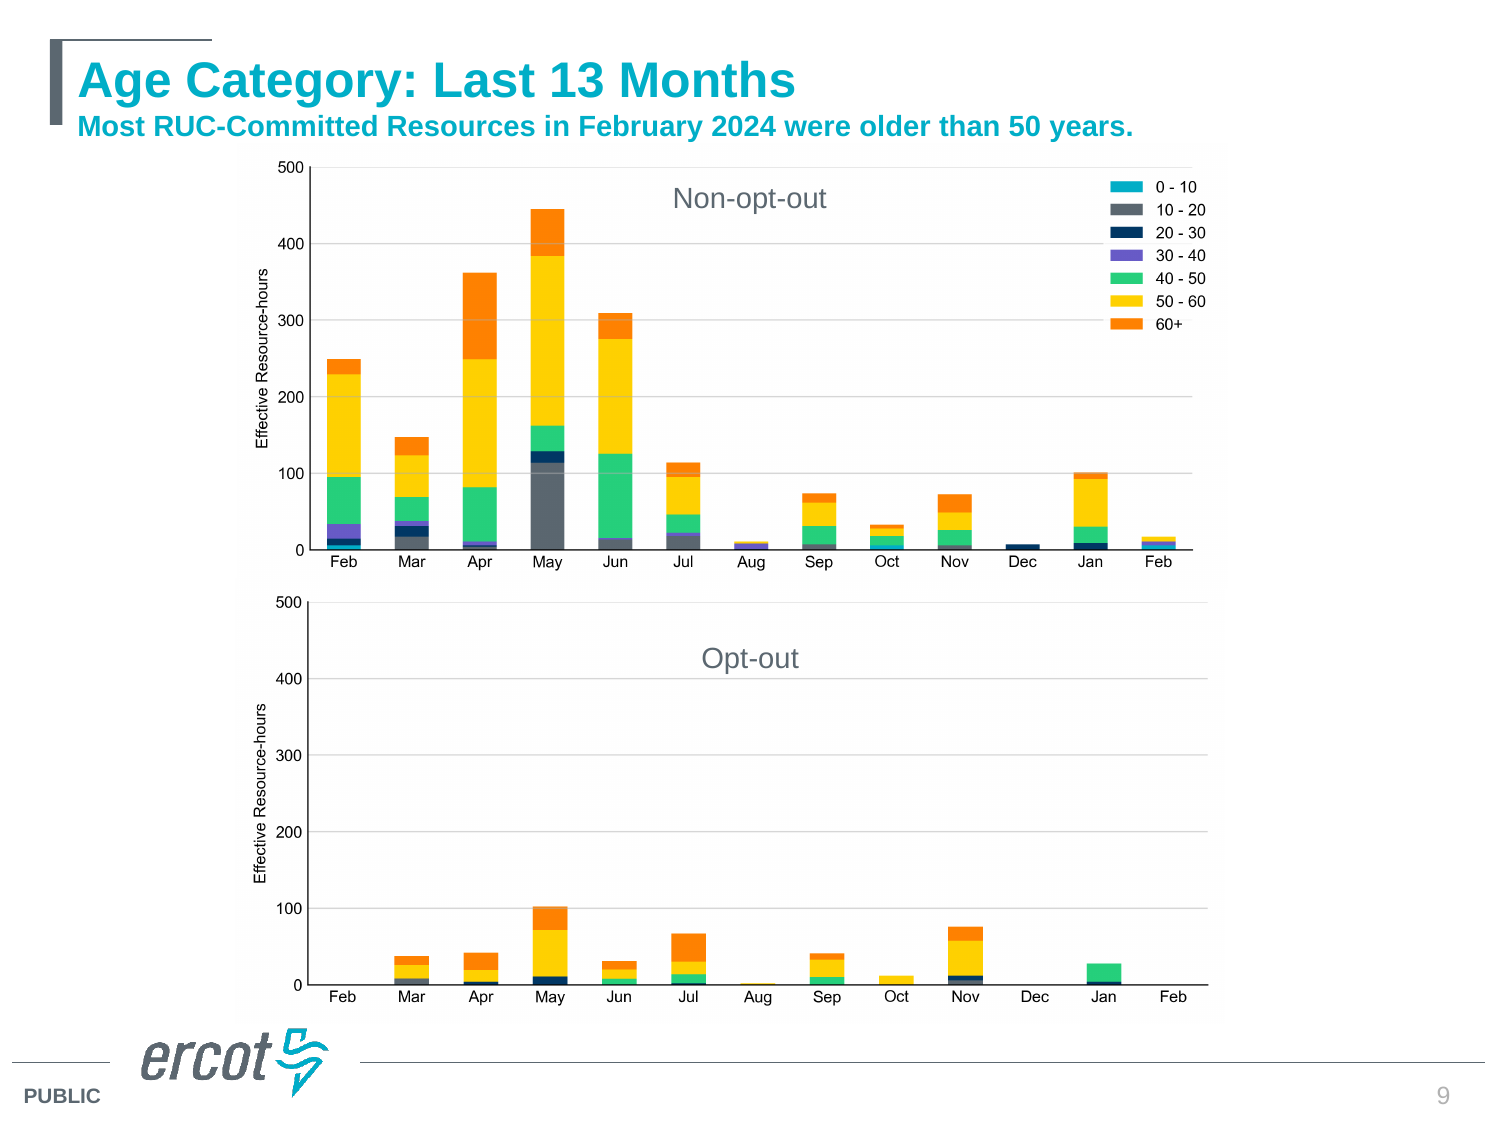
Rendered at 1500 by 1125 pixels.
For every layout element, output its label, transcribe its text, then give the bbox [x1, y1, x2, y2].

picture [137, 143, 1228, 1100]
title Age Category: Last 13 Months Most RUC-Committed Resources in February 2024 were older than 50 years. [62, 39, 1450, 144]
slide_number 9 [1400, 1076, 1488, 1113]
